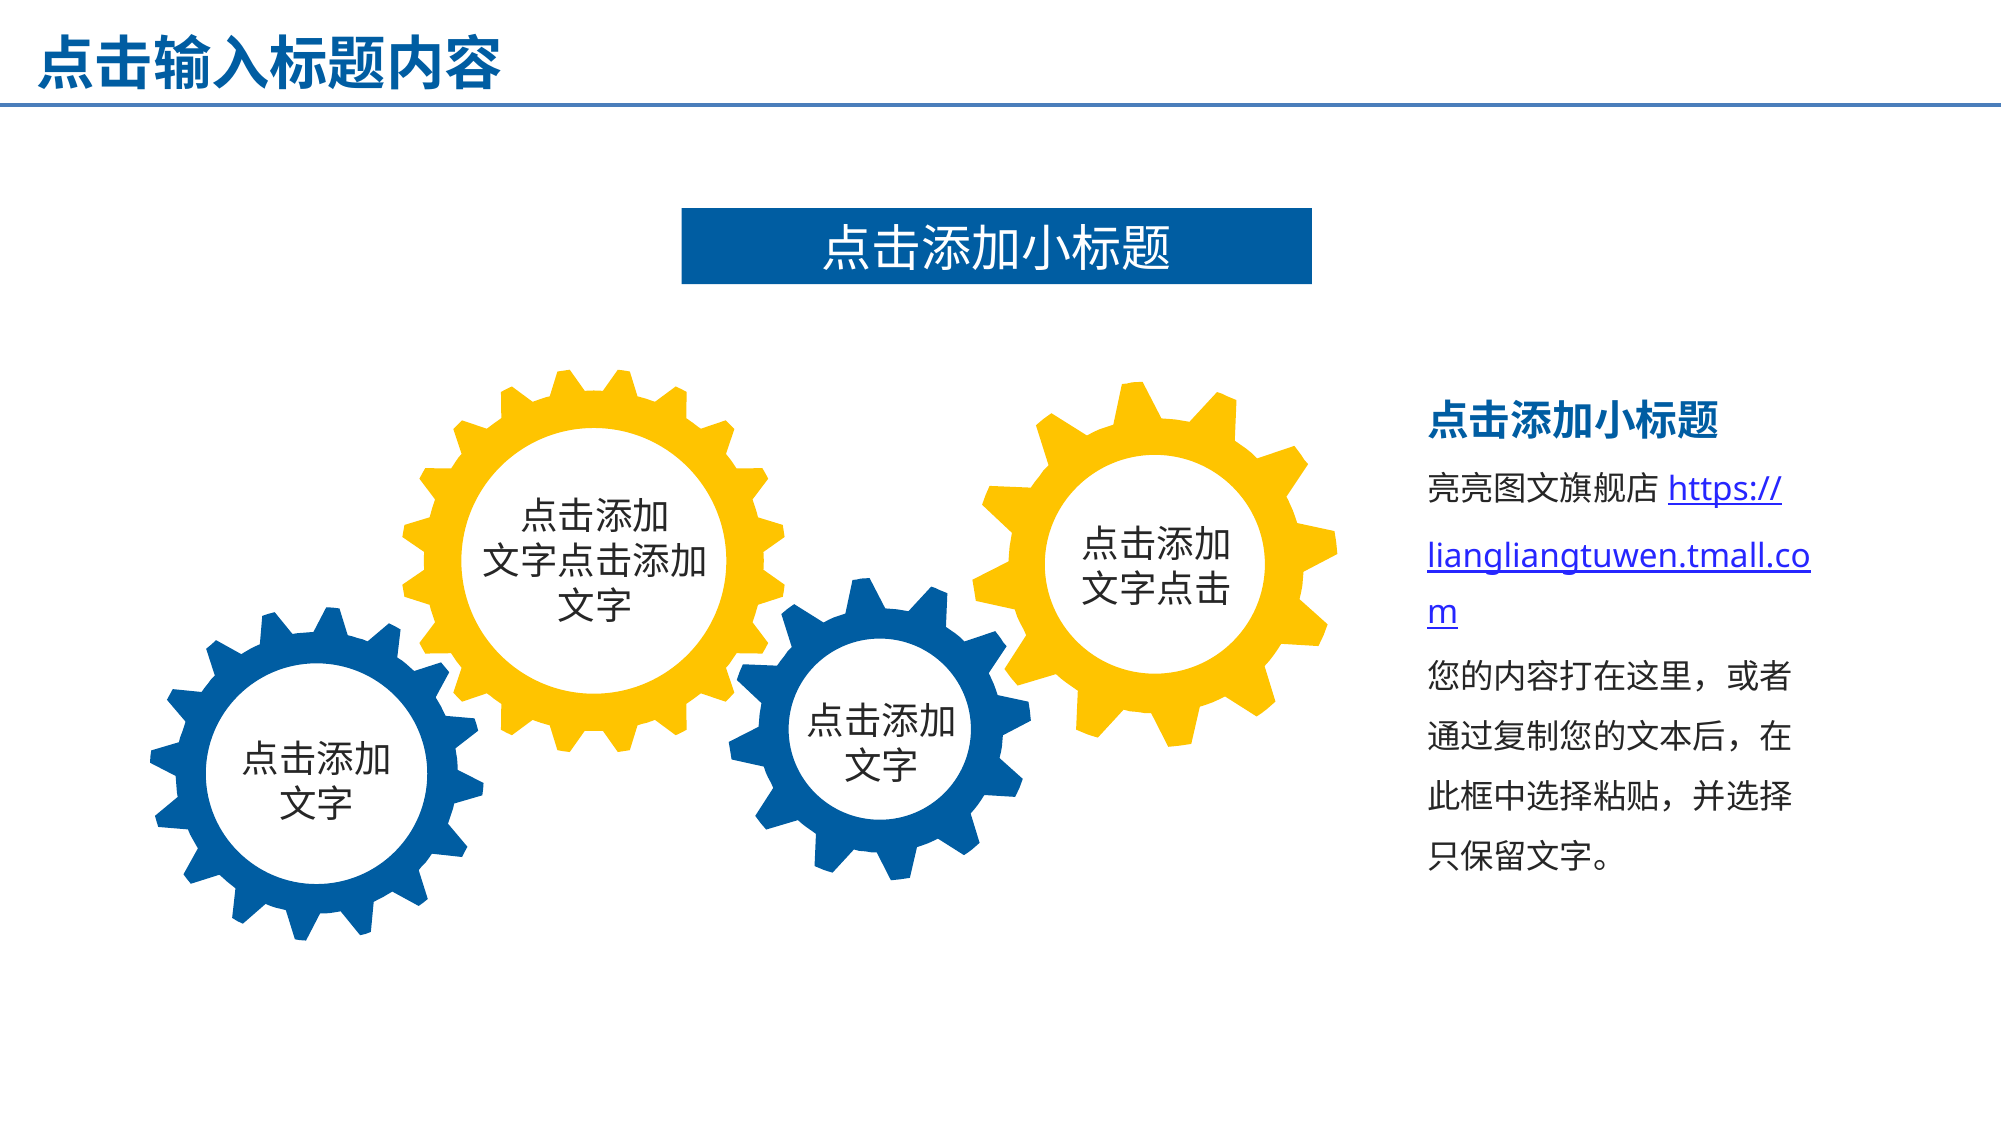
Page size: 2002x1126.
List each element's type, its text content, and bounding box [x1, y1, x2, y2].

text_box [402, 369, 785, 753]
text_box 点击添加小标题 亮亮图文旗舰店https://liangliangtuwen.tmall.com 您的内容打在这里，或者通过复制您的文本后，在此框中选择粘贴，并选择只保留文字。 [1412, 361, 1838, 827]
text_box [972, 381, 1338, 747]
text_box [728, 578, 1031, 881]
text_box 点击添加 文字点击 [1045, 512, 1264, 617]
text_box 点击添加 文字 [224, 727, 409, 833]
text_box 点击添加小标题 [680, 206, 1314, 286]
text_box 点击输入标题内容 [0, 19, 540, 103]
text_box [150, 607, 484, 941]
text_box 点击添加 文字 [789, 689, 970, 795]
text_box 点击添加 文字点击添加 文字 [464, 484, 726, 634]
